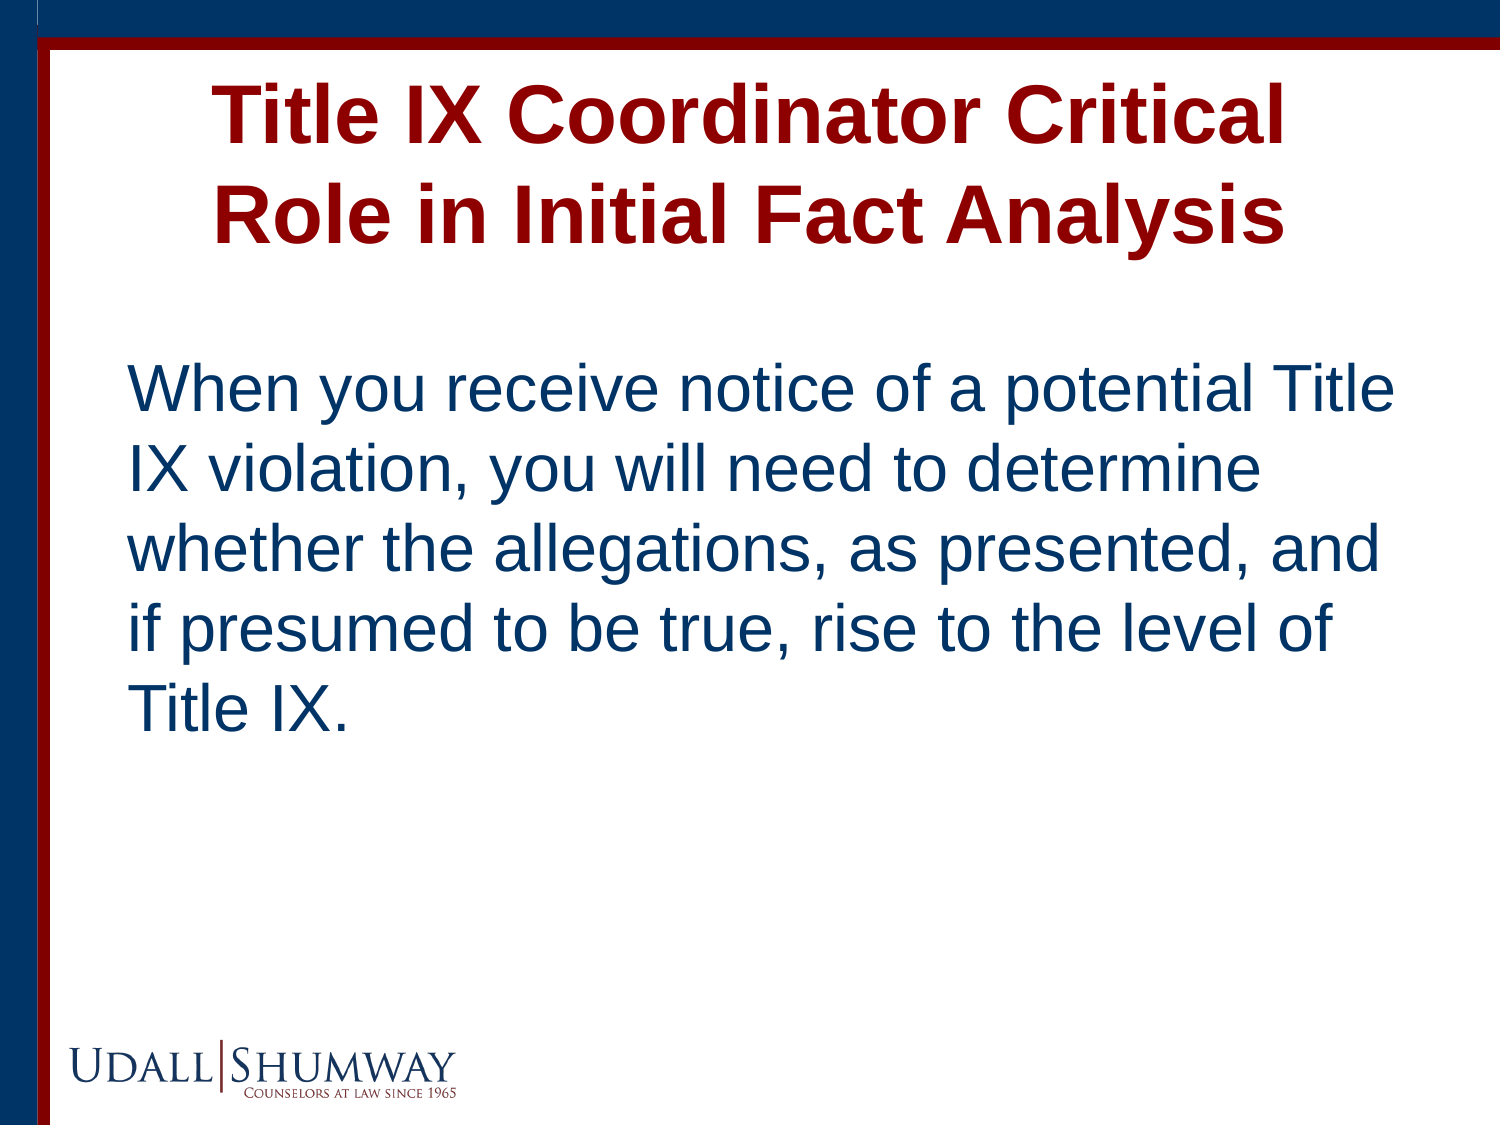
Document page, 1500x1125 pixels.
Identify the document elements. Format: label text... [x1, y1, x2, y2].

picture [62, 1031, 463, 1105]
title Title IX Coordinator Critical Role in Initial Fact Analysis [112, 87, 1388, 233]
list When you receive notice of a potential Title IX violation, you will need to determine whether the allegations, as presented, and if presumed to be true, rise to the level of Title IX. [112, 337, 1438, 913]
